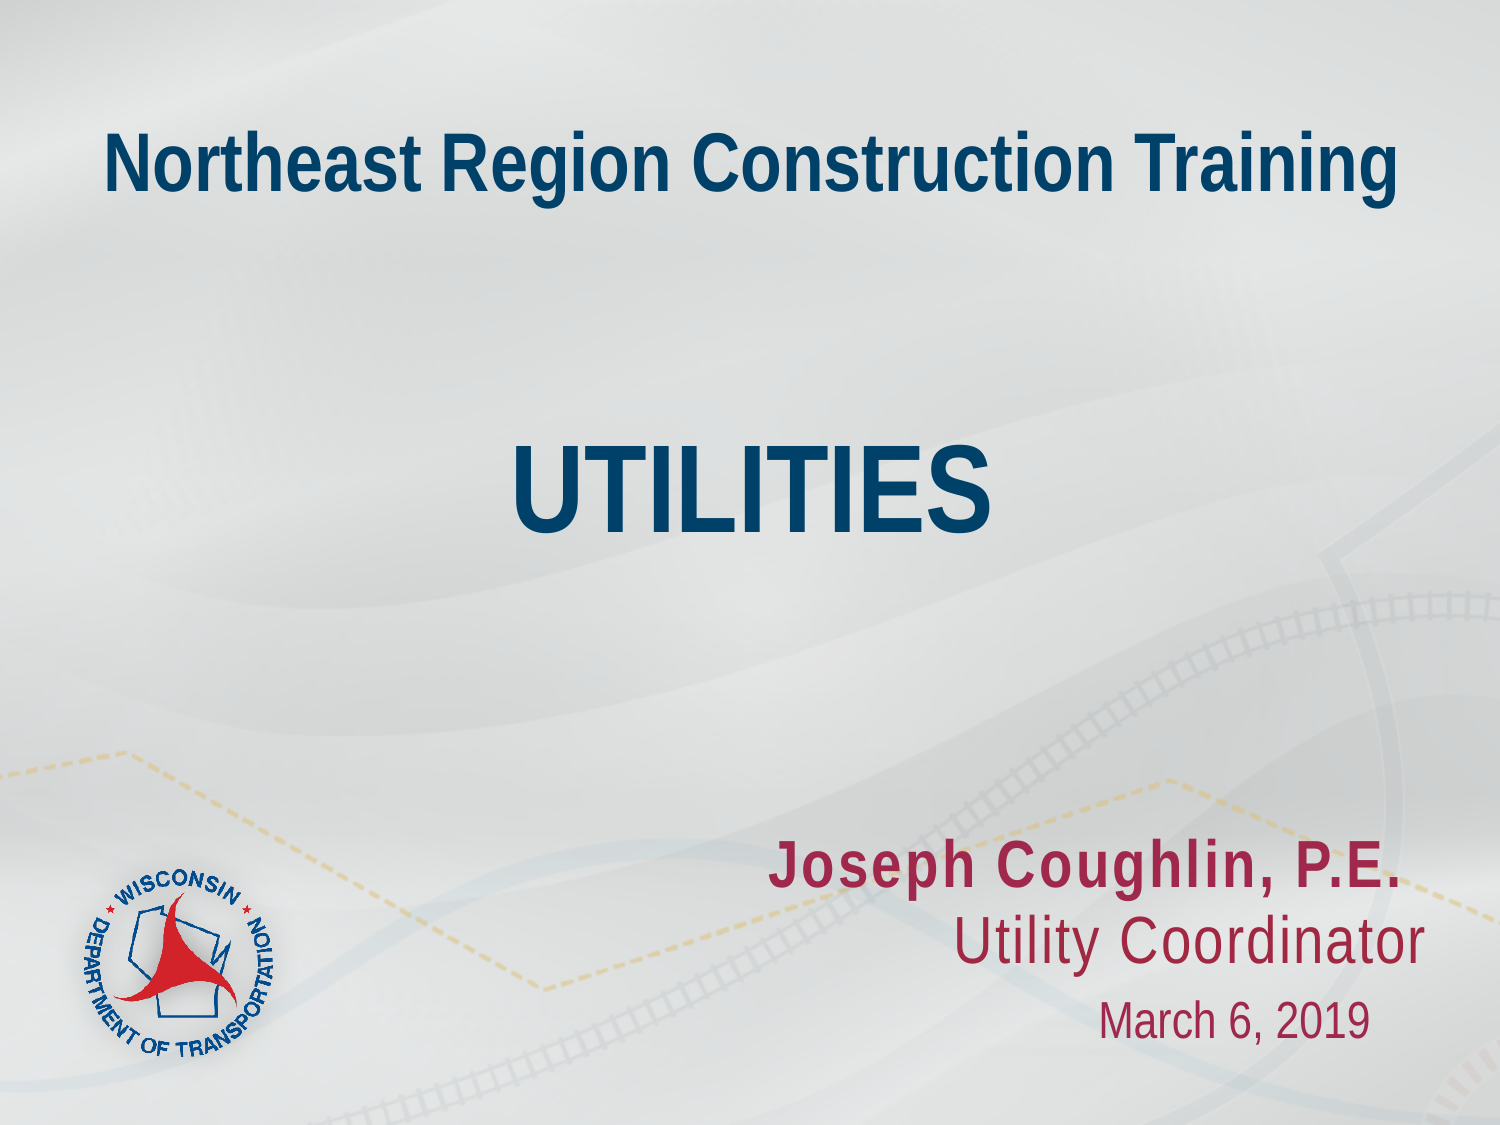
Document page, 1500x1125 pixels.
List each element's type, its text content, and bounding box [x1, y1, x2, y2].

title Northeast Region Construction Training UTILITIES [77, 44, 1428, 604]
picture [0, 0, 1500, 1125]
list Joseph Coughlin, P.E. [721, 829, 1450, 923]
list March 6, 2019 [1020, 993, 1450, 1073]
list Utility Coordinator [931, 889, 1450, 980]
